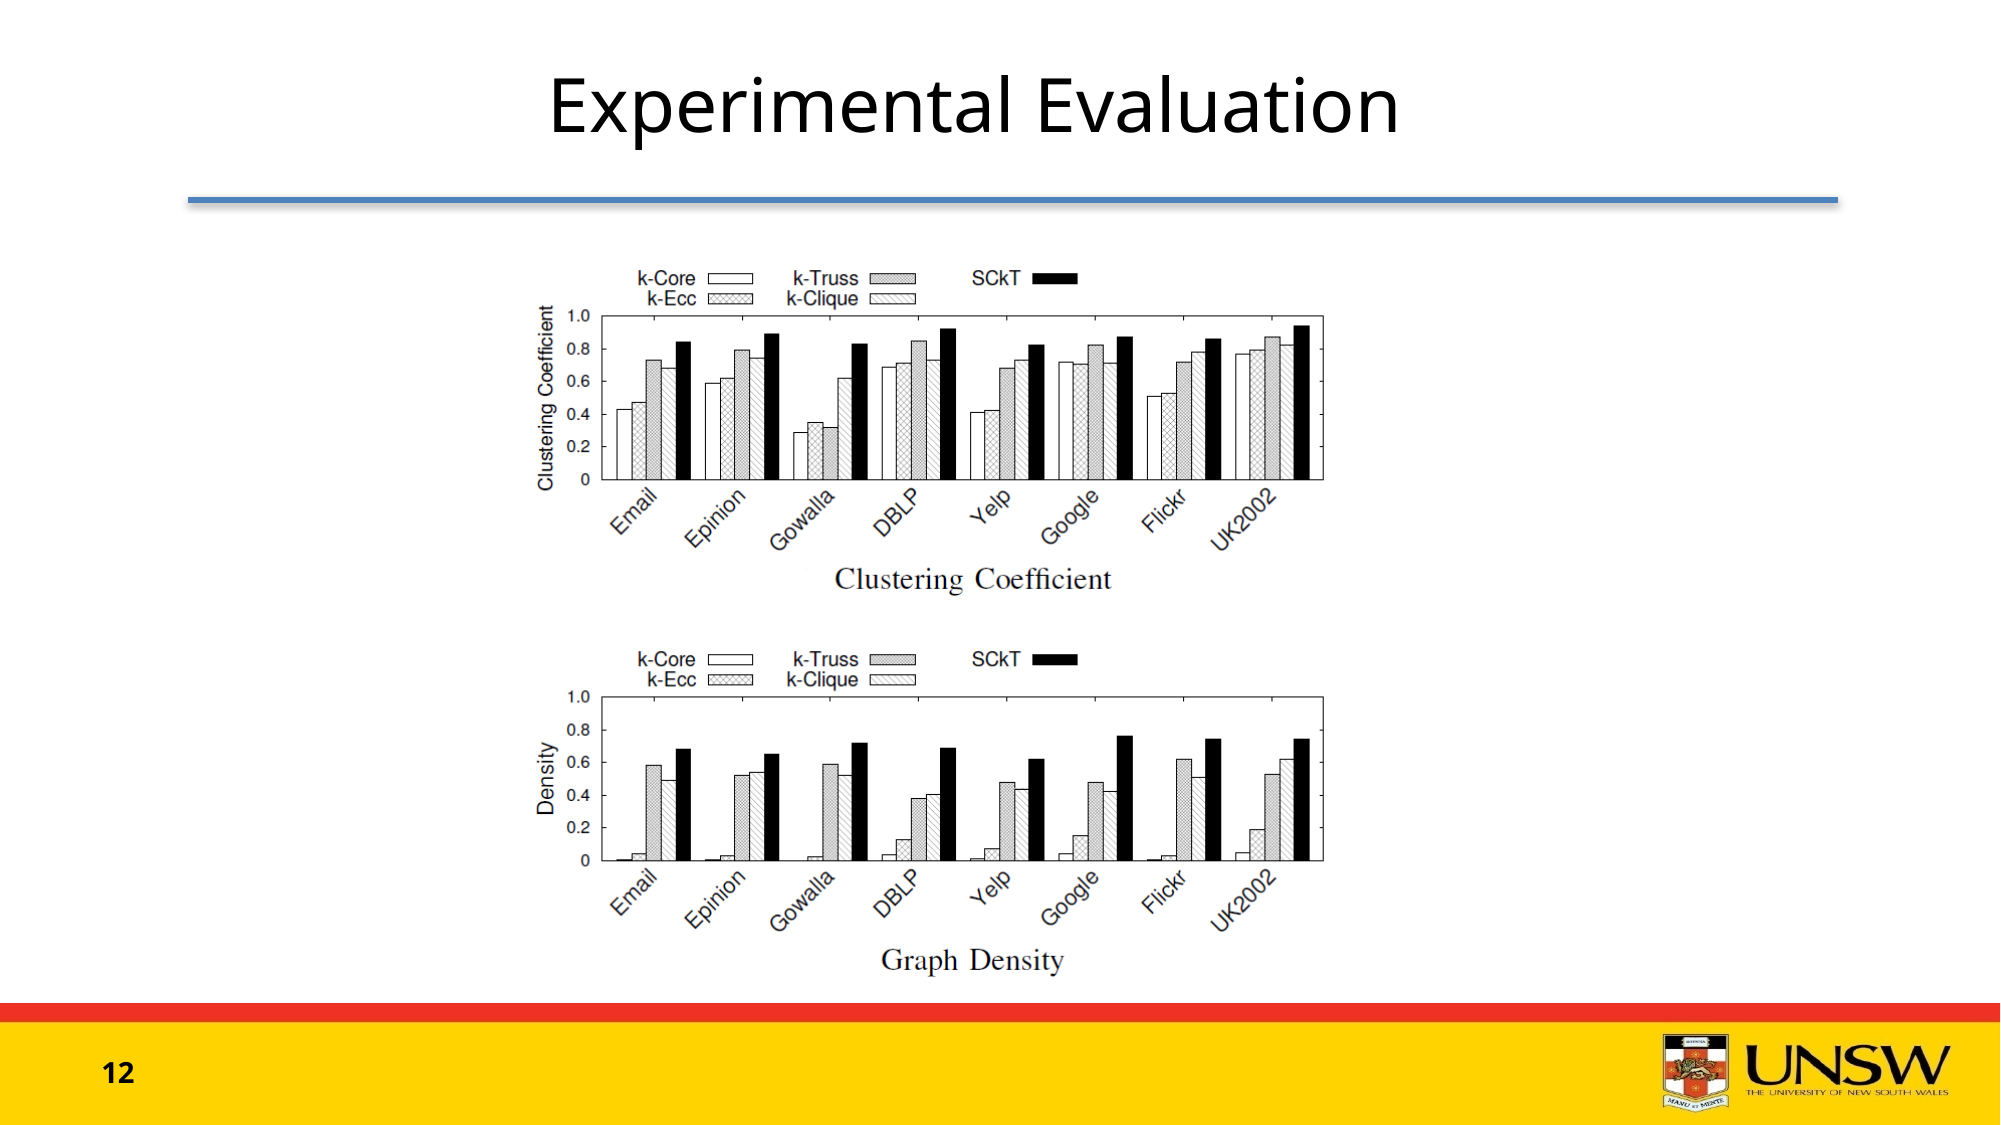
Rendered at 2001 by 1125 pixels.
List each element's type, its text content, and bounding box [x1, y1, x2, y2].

title Experimental Evaluation [299, 49, 1651, 181]
picture [499, 237, 1386, 988]
picture [0, 1003, 2001, 1125]
